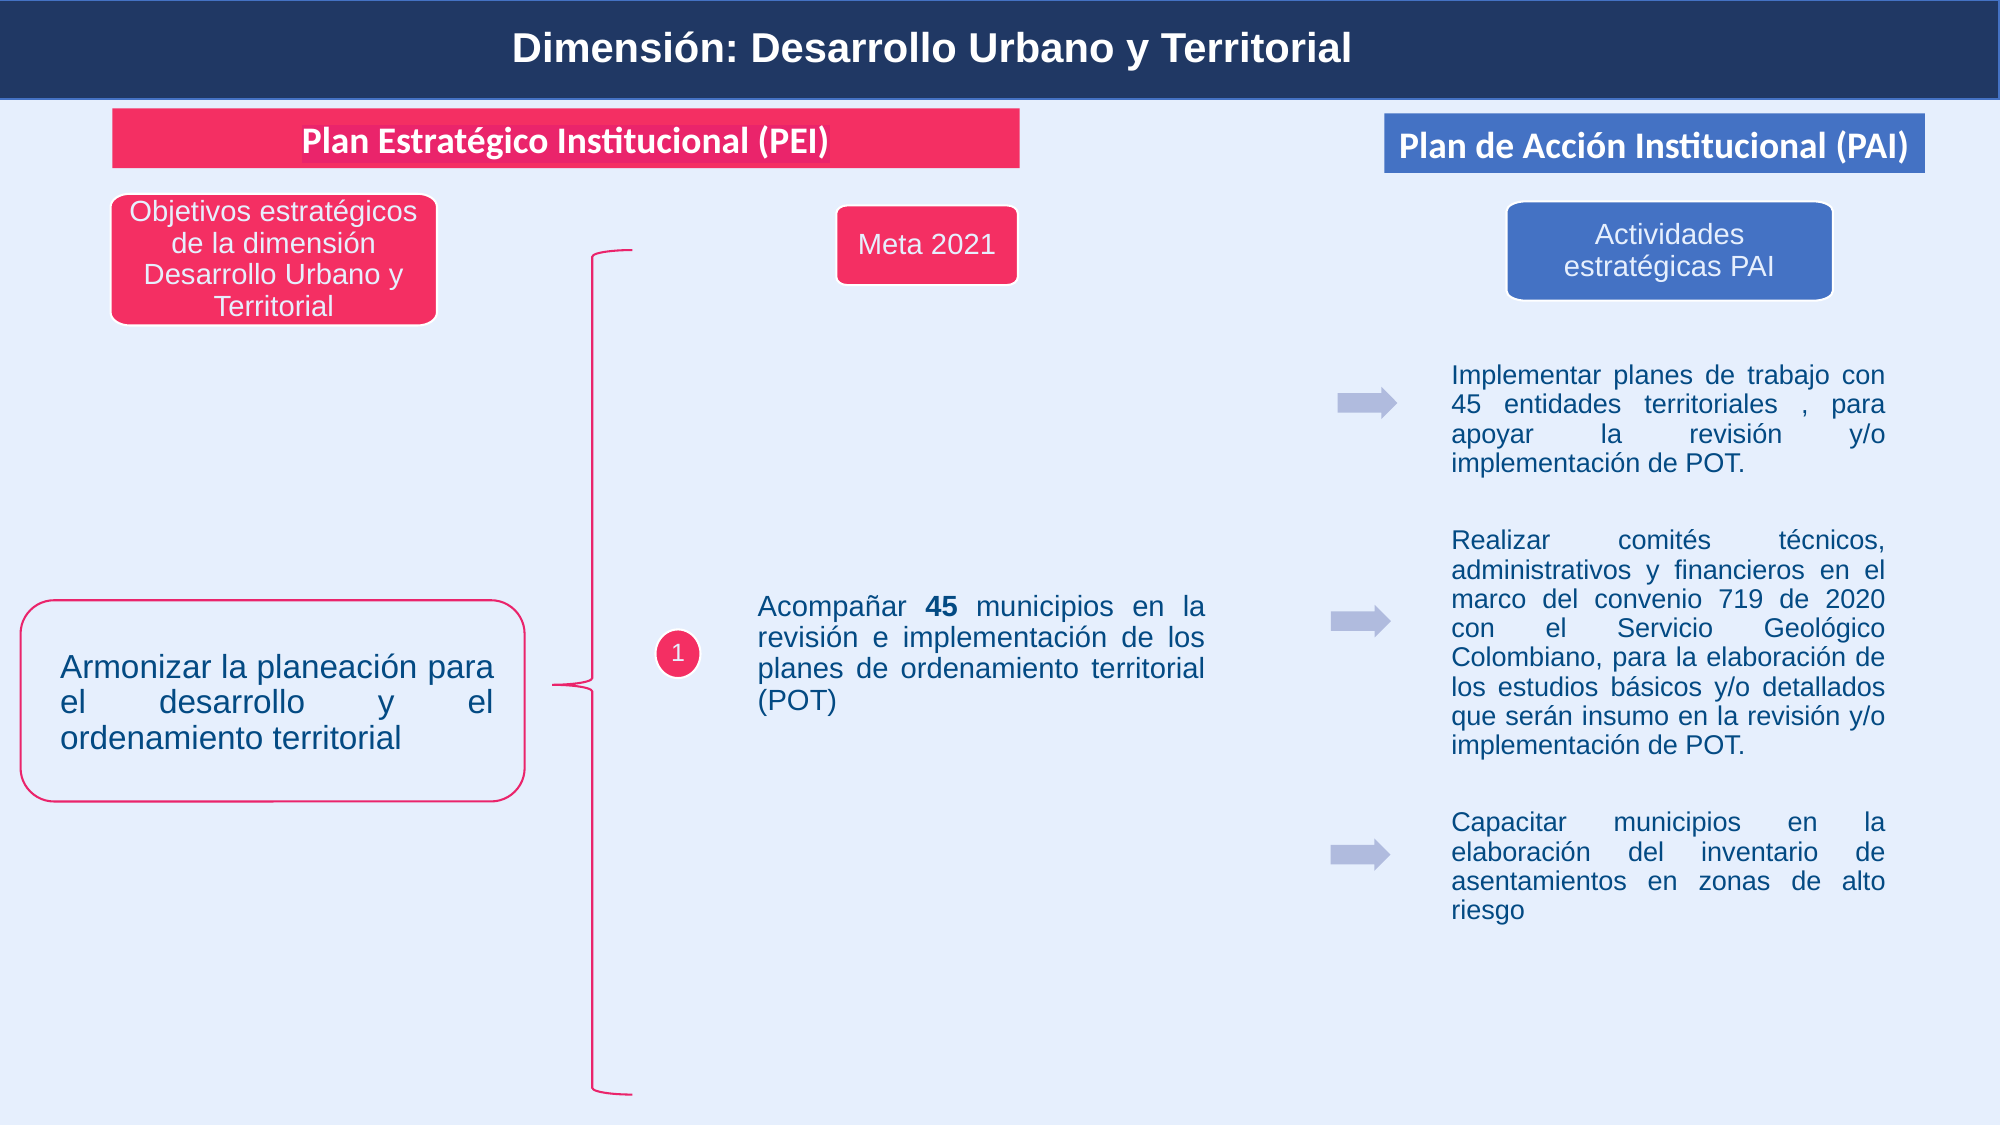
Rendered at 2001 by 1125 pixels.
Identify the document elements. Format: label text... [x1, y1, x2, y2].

text_box [1330, 604, 1391, 638]
text_box [552, 249, 633, 1096]
text_box 1 [654, 628, 702, 680]
text_box Plan de Acción Institucional (PAI) [1384, 113, 1925, 173]
text_box [0, 0, 2000, 100]
text_box Implementar planes de trabajo con 45 entidades territoriales , para apoyar la revisión y/o implementación de POT. Realizar comités técnicos, administrativos y financieros en el marco del convenio 719 de 2020 con el Servicio Geológico Colombiano, para la elaboración de los estudios básicos y/o detallados que serán insumo en la revisión y/o implementación de POT. Capacitar municipios en la elaboración del inventario de asentamientos en zonas de alto riesgo [1448, 505, 1888, 782]
text_box Plan Estratégico Institucional (PEI) [112, 108, 1020, 169]
text_box Actividades estratégicas PAI [1505, 200, 1834, 302]
text_box Objetivos estratégicos de la dimensión Desarrollo Urbano y Territorial [109, 192, 439, 327]
text_box Acompañar 45 municipios en la revisión e implementación de los planes de ordenamiento territorial (POT) [754, 526, 1209, 782]
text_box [20, 550, 525, 802]
text_box [1330, 838, 1391, 871]
text_box [1337, 386, 1398, 420]
text_box Dimensión: Desarrollo Urbano y Territorial [496, 22, 1997, 77]
text_box Meta 2021 [835, 204, 1019, 287]
